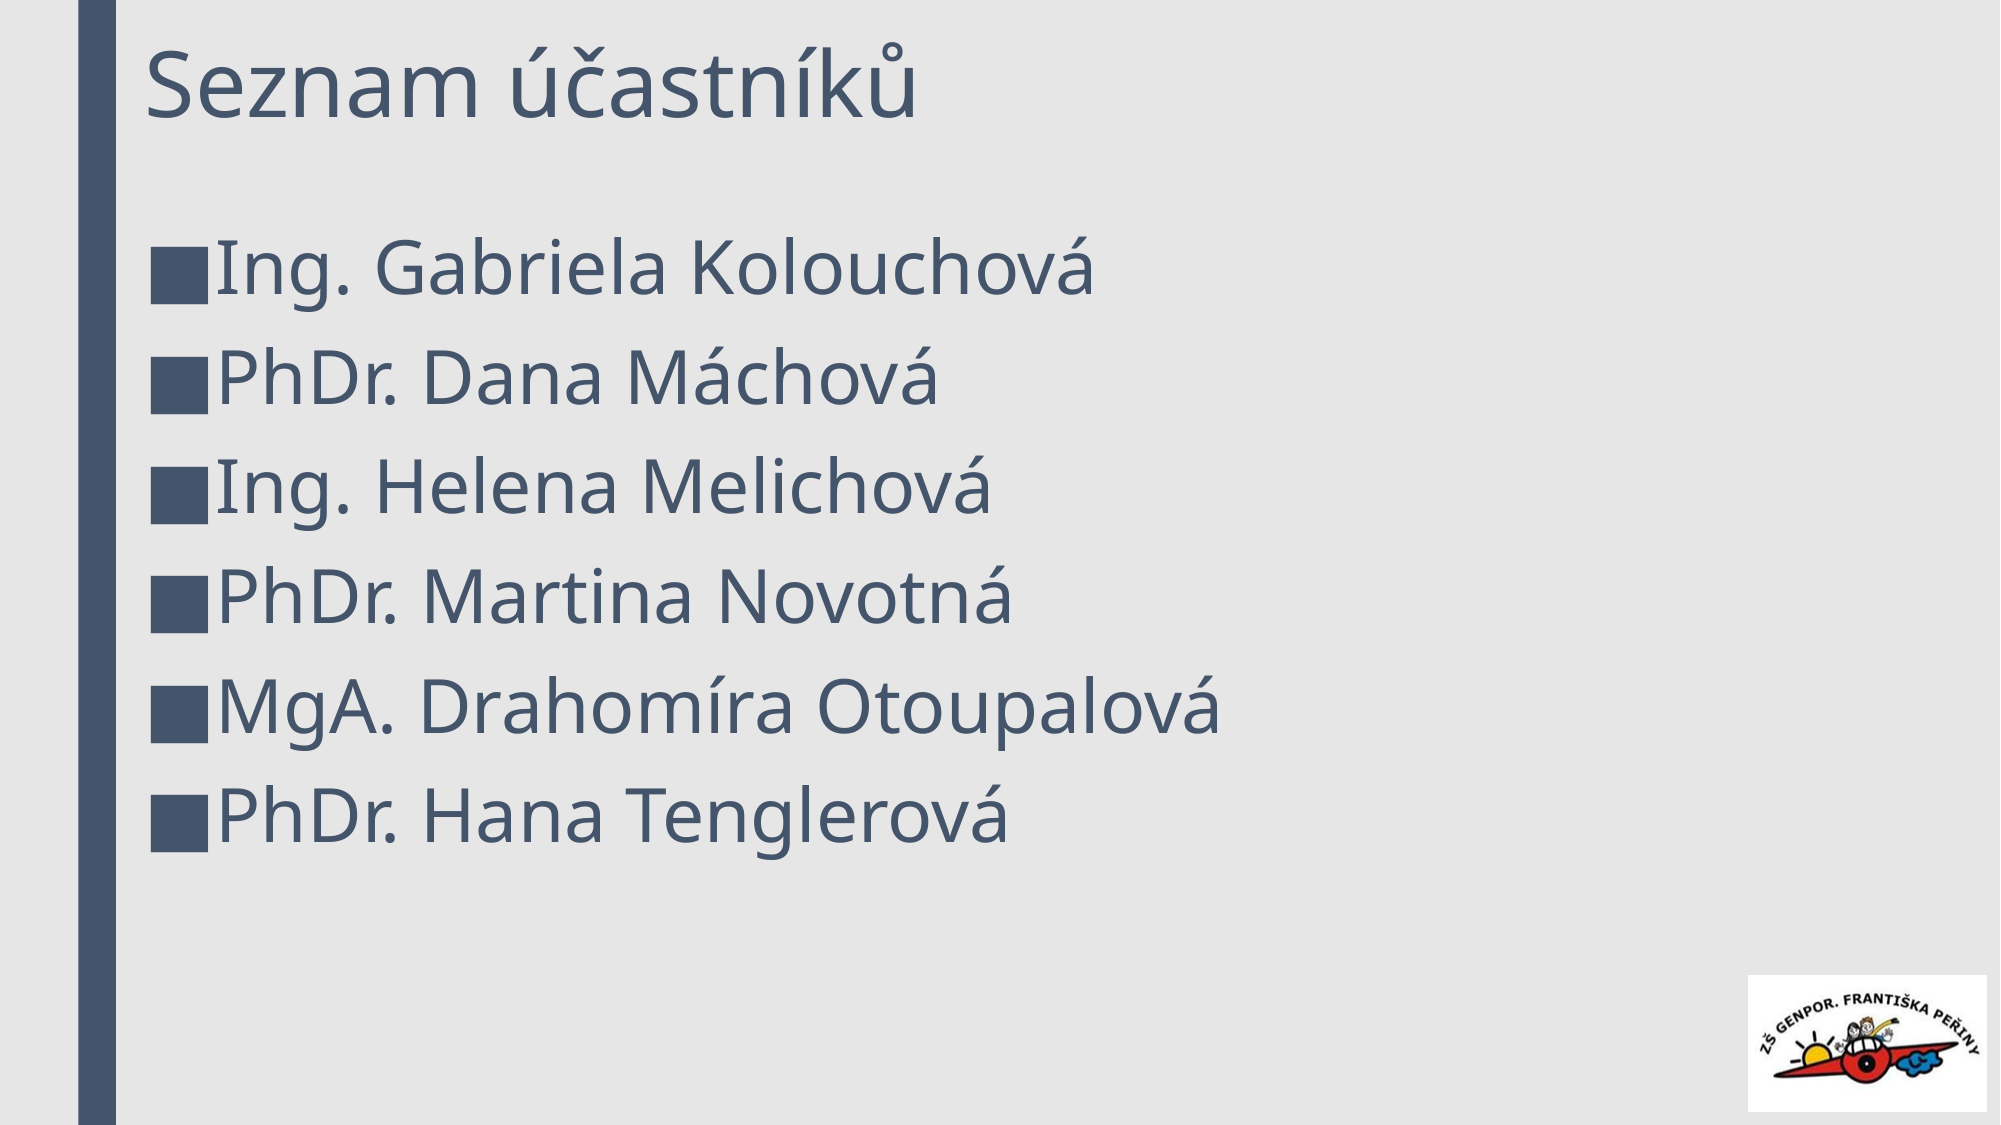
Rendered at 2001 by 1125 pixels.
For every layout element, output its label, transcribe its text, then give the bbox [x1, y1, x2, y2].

list Ing. Gabriela Kolouchová PhDr. Dana Máchová Ing. Helena Melichová PhDr. Martina Novotná MgA. Drahomíra Otoupalová PhDr. Hana Tenglerová [129, 219, 1705, 1094]
picture [1747, 975, 1988, 1112]
title Seznam účastníků [129, 31, 1705, 219]
